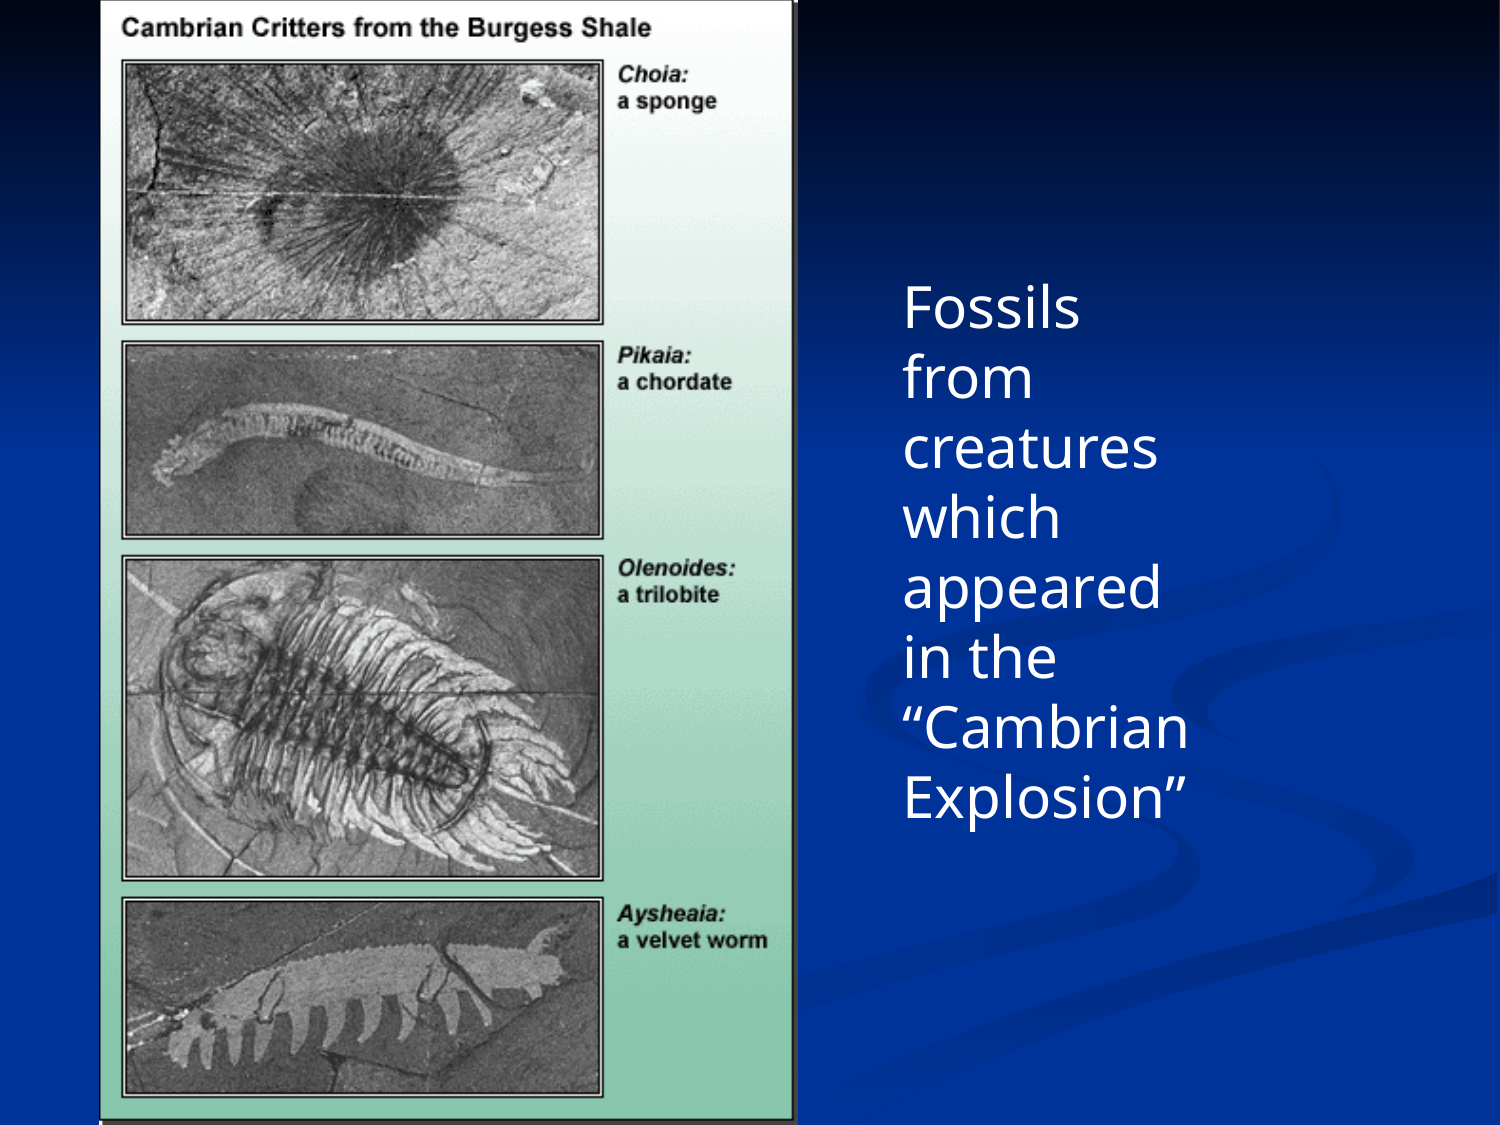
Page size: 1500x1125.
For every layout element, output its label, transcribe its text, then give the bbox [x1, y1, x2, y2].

picture [99, 0, 798, 1125]
text_box Fossils from creatures which appeared in the “Cambrian Explosion” [887, 262, 1213, 837]
